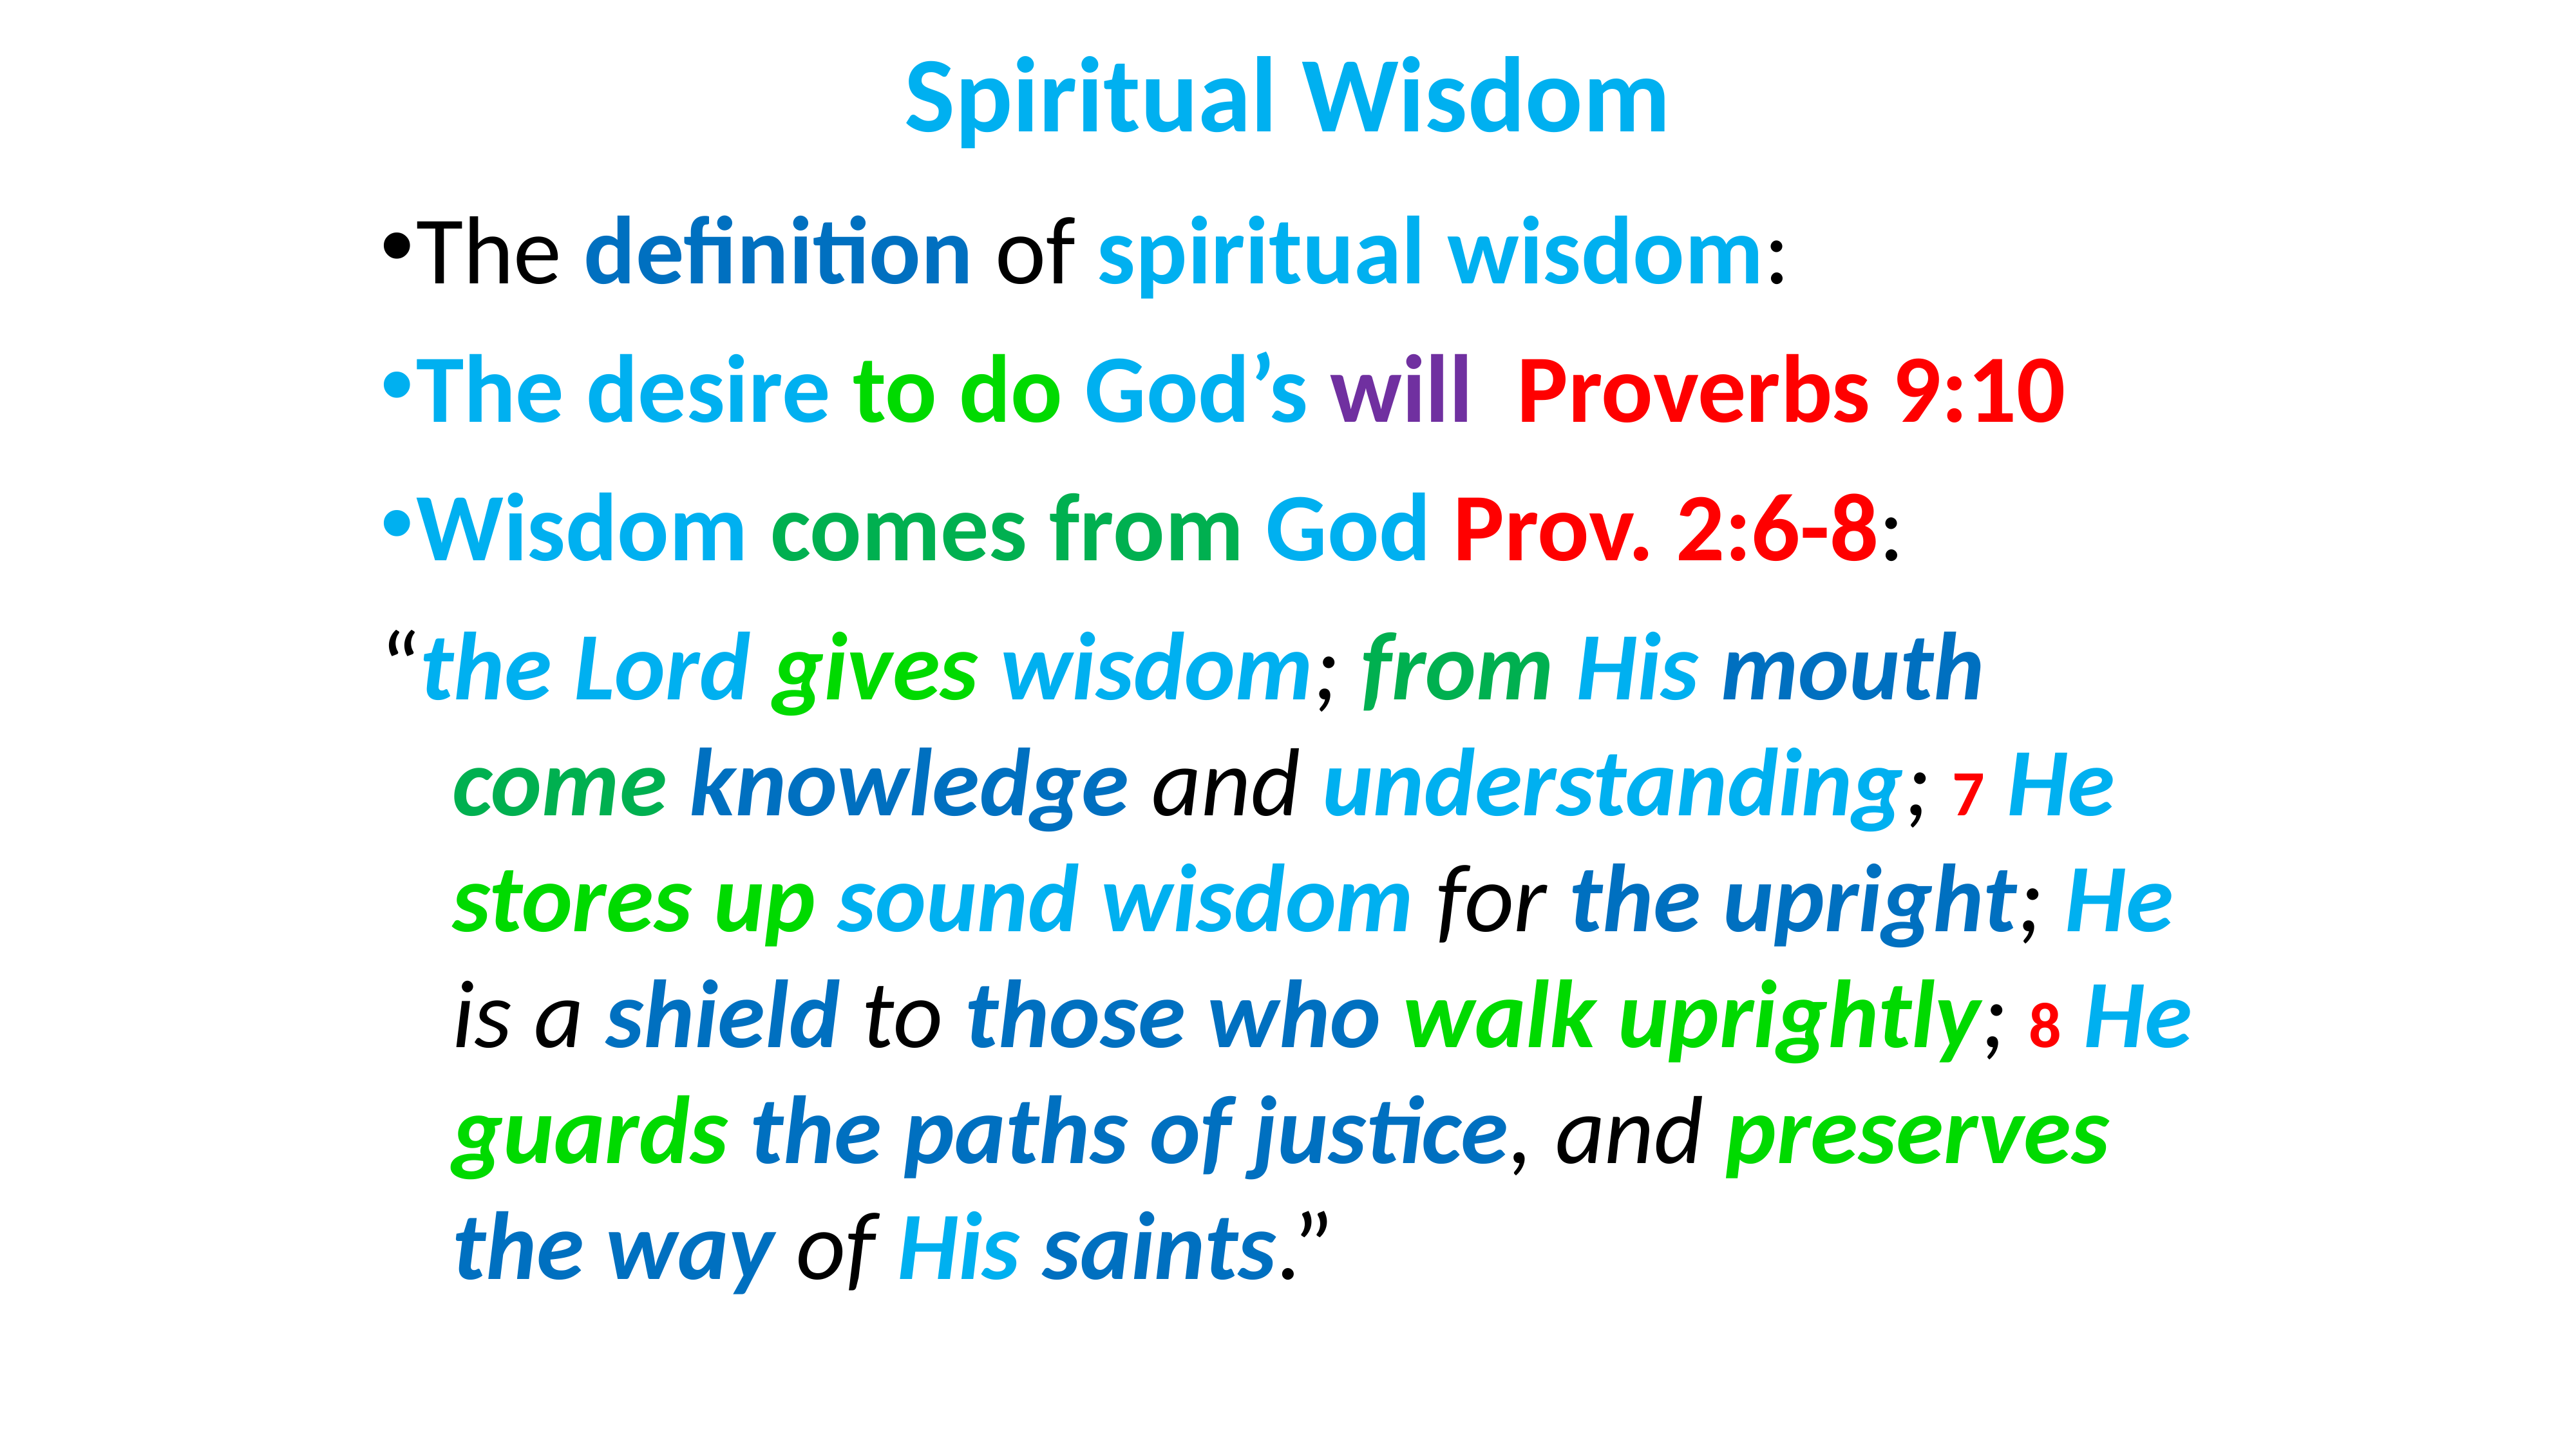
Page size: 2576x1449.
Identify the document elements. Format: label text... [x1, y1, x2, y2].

list The definition of spiritual wisdom: The desire to do God’s will Proverbs 9:10 Wisdom comes from God Prov. 2:6-8: “the Lord gives wisdom; from His mouth come knowledge and understanding; 7 He stores up sound wisdom for the upright; He is a shield to those who walk uprightly; 8 He guards the paths of justice, and preserves the way of His saints.” [370, 176, 2206, 1449]
title Spiritual Wisdom [418, 0, 2158, 176]
